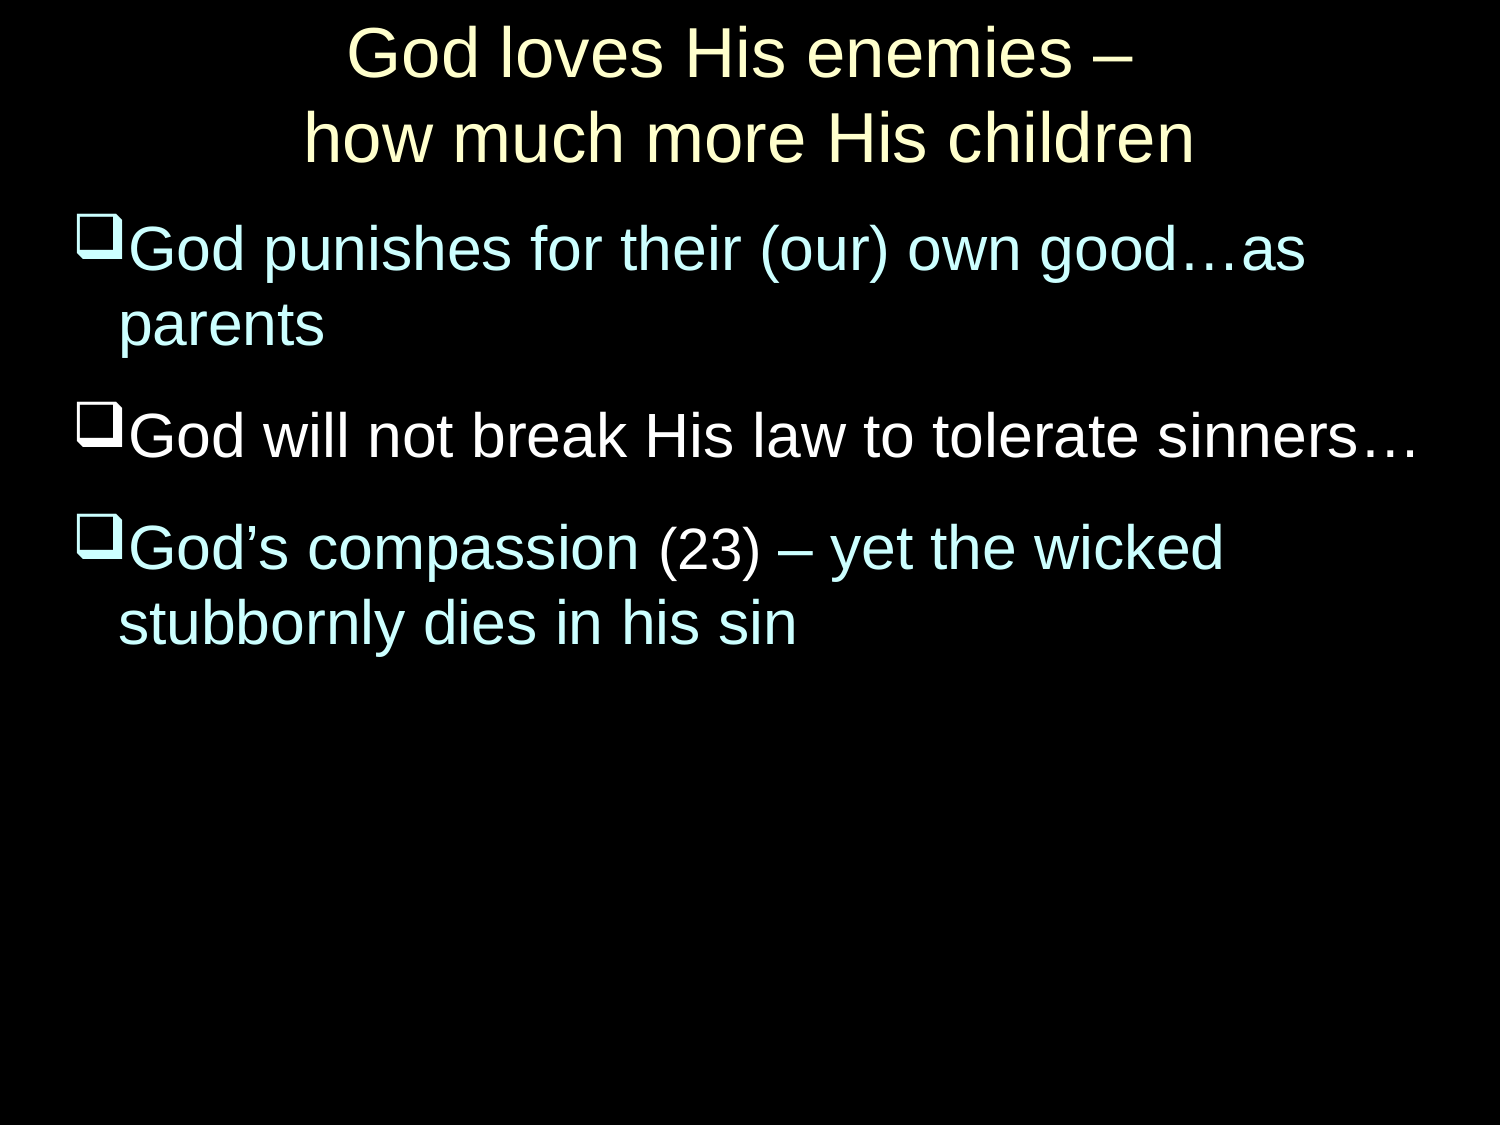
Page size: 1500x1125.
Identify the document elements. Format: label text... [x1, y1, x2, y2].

list God punishes for their (our) own good…as parents God will not break His law to tolerate sinners… God’s compassion (23) – yet the wicked stubbornly dies in his sin [56, 200, 1444, 1060]
title God loves His enemies – how much more His children [75, 18, 1425, 166]
